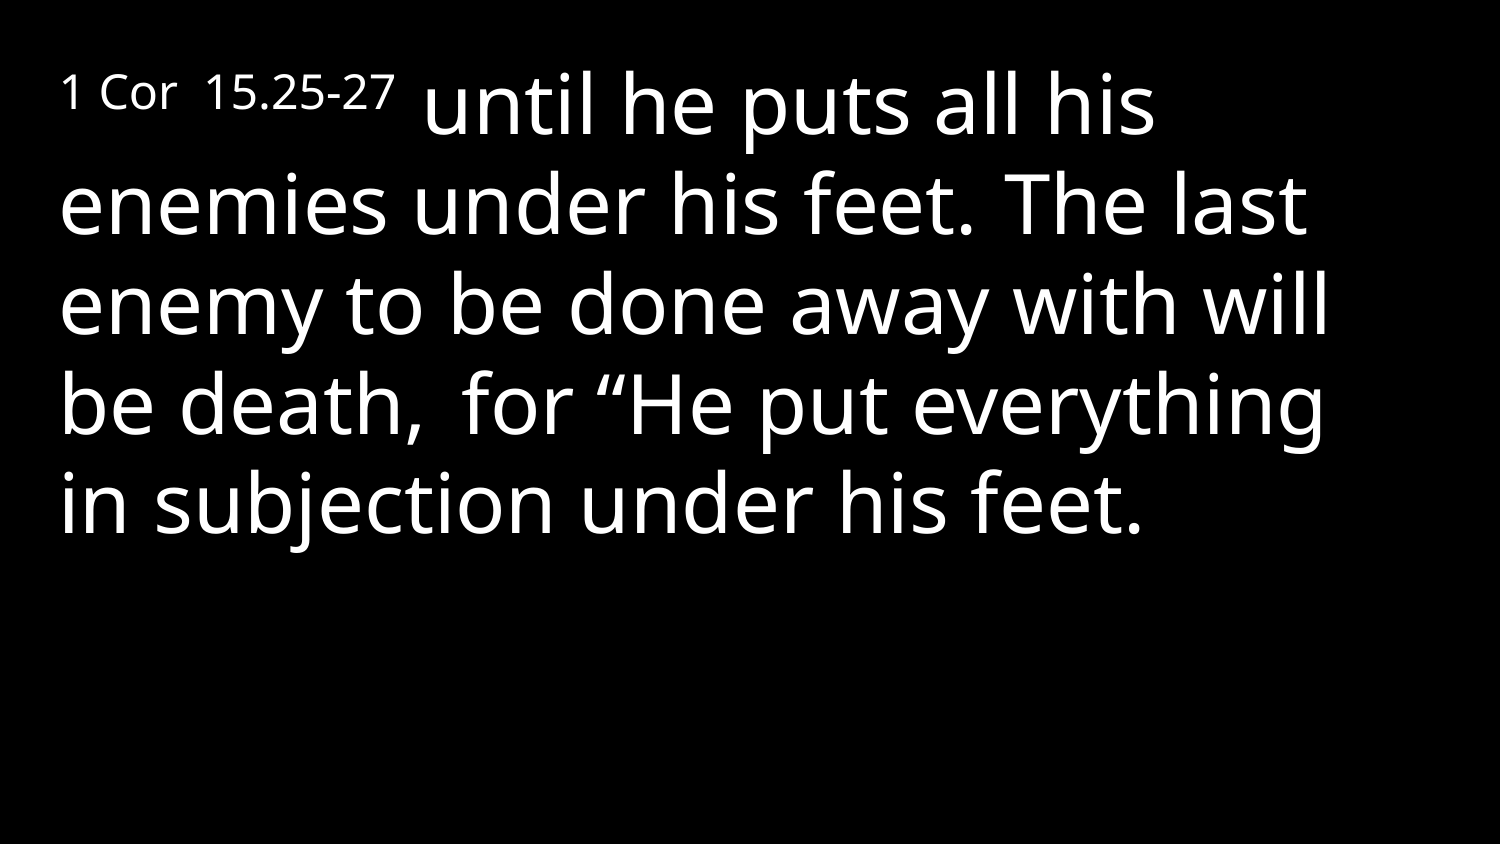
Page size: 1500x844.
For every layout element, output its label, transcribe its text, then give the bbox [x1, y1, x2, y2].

list 1 Cor 15.25-27 until he puts all his enemies under his feet. The last enemy to be done away with will be death, for “He put everything in subjection under his feet. [50, 46, 1425, 810]
